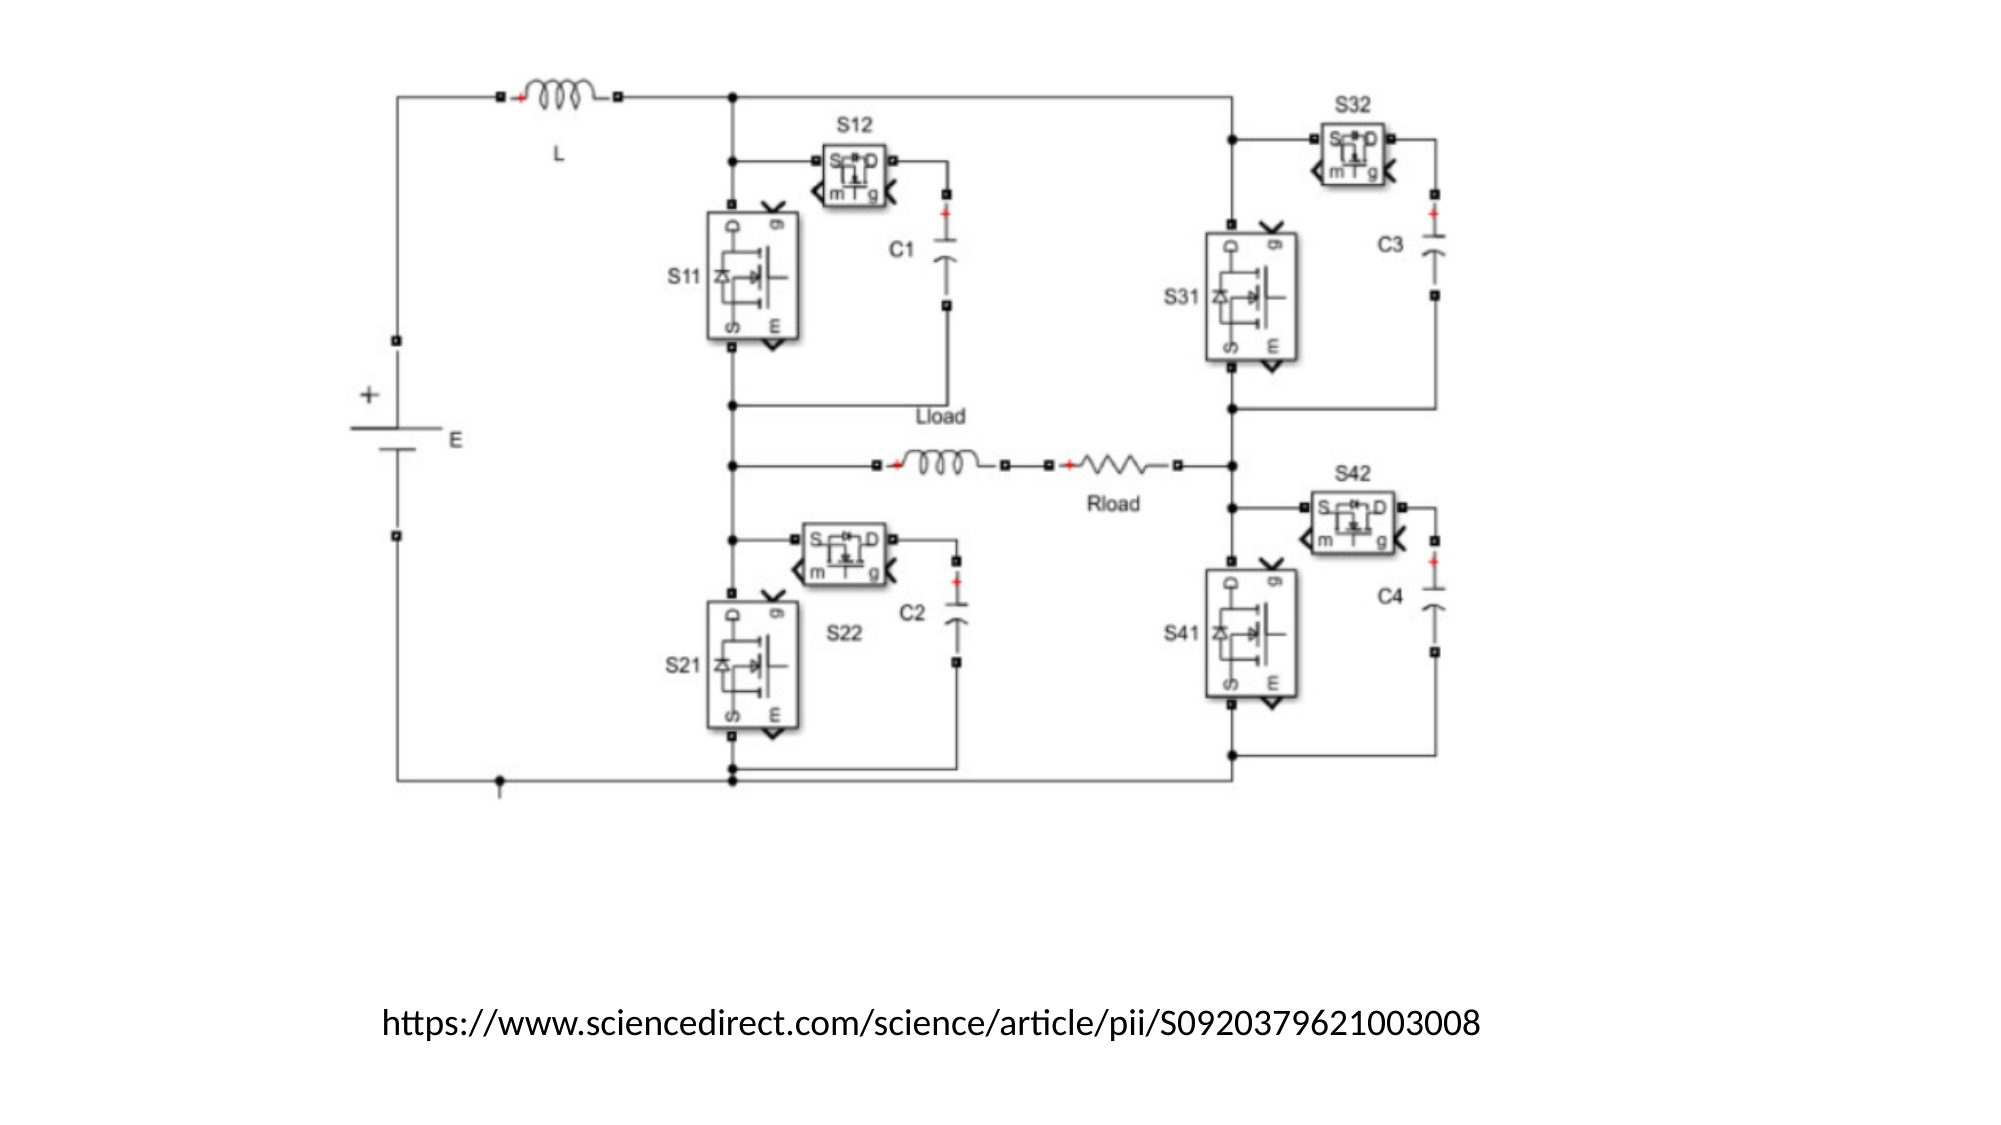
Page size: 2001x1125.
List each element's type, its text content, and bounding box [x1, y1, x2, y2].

picture [321, 73, 1594, 860]
text_box https://www.sciencedirect.com/science/article/pii/S0920379621003008 [366, 990, 1519, 1051]
